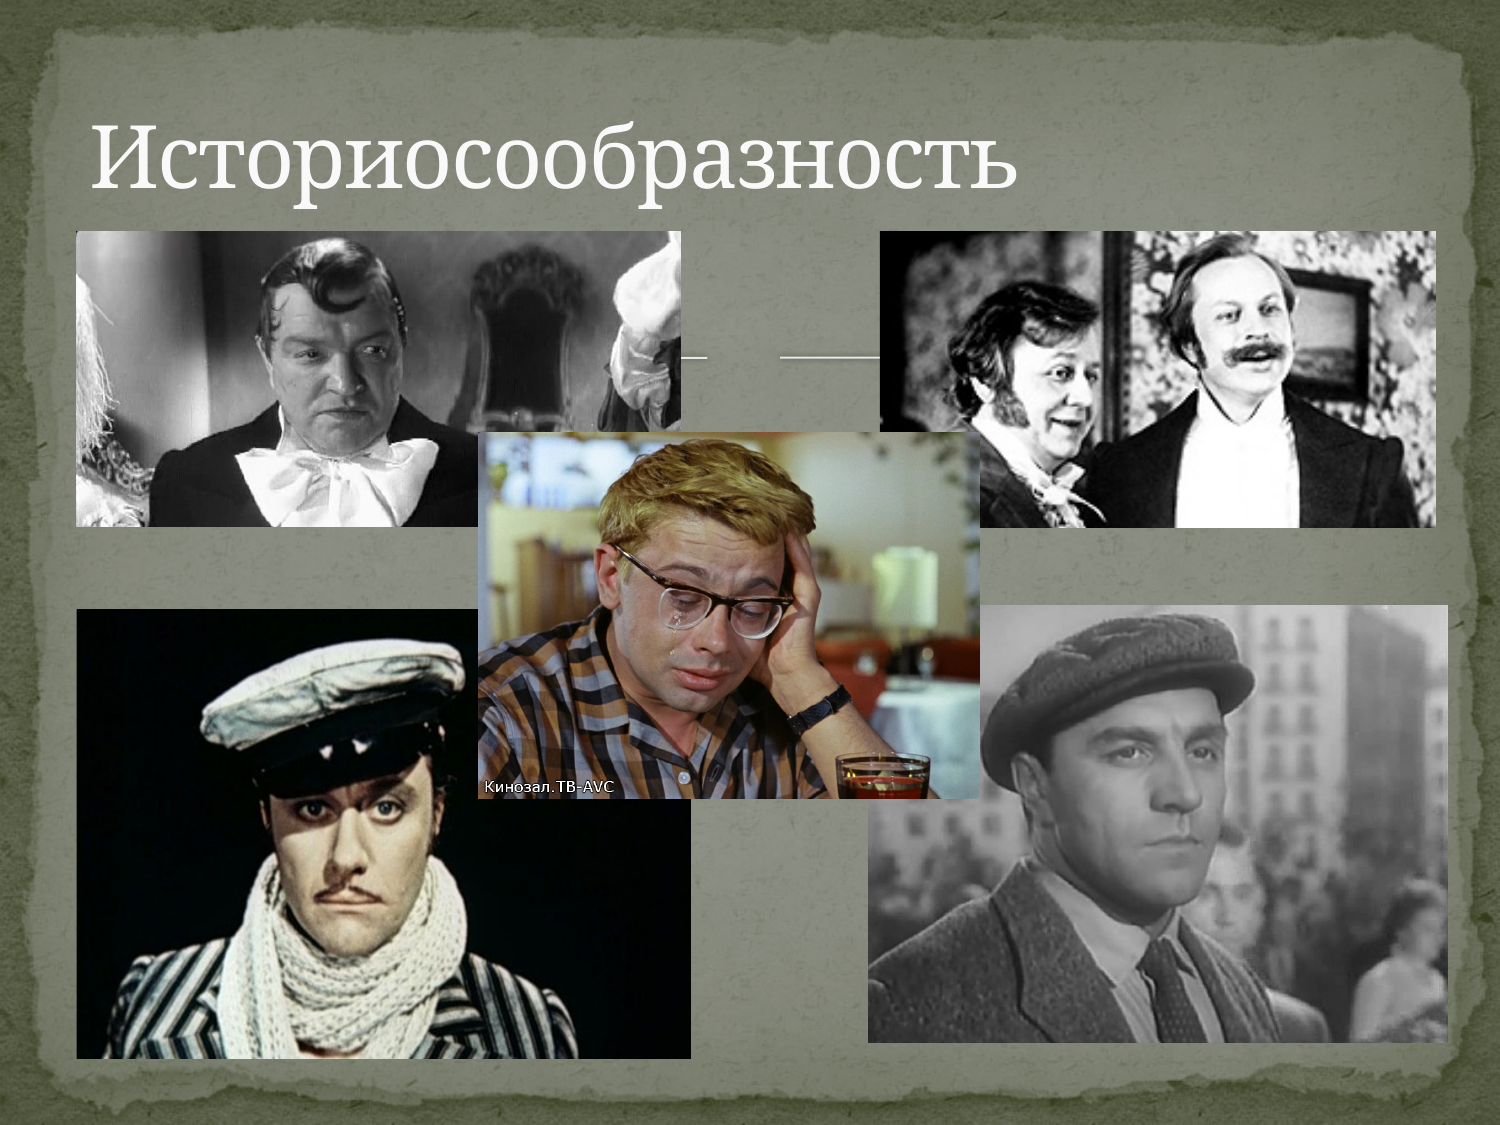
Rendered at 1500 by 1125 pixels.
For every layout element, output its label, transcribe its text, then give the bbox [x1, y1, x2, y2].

title Историосообразность [74, 25, 1425, 213]
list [78, 233, 680, 526]
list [881, 233, 1435, 527]
picture [76, 432, 1448, 1059]
